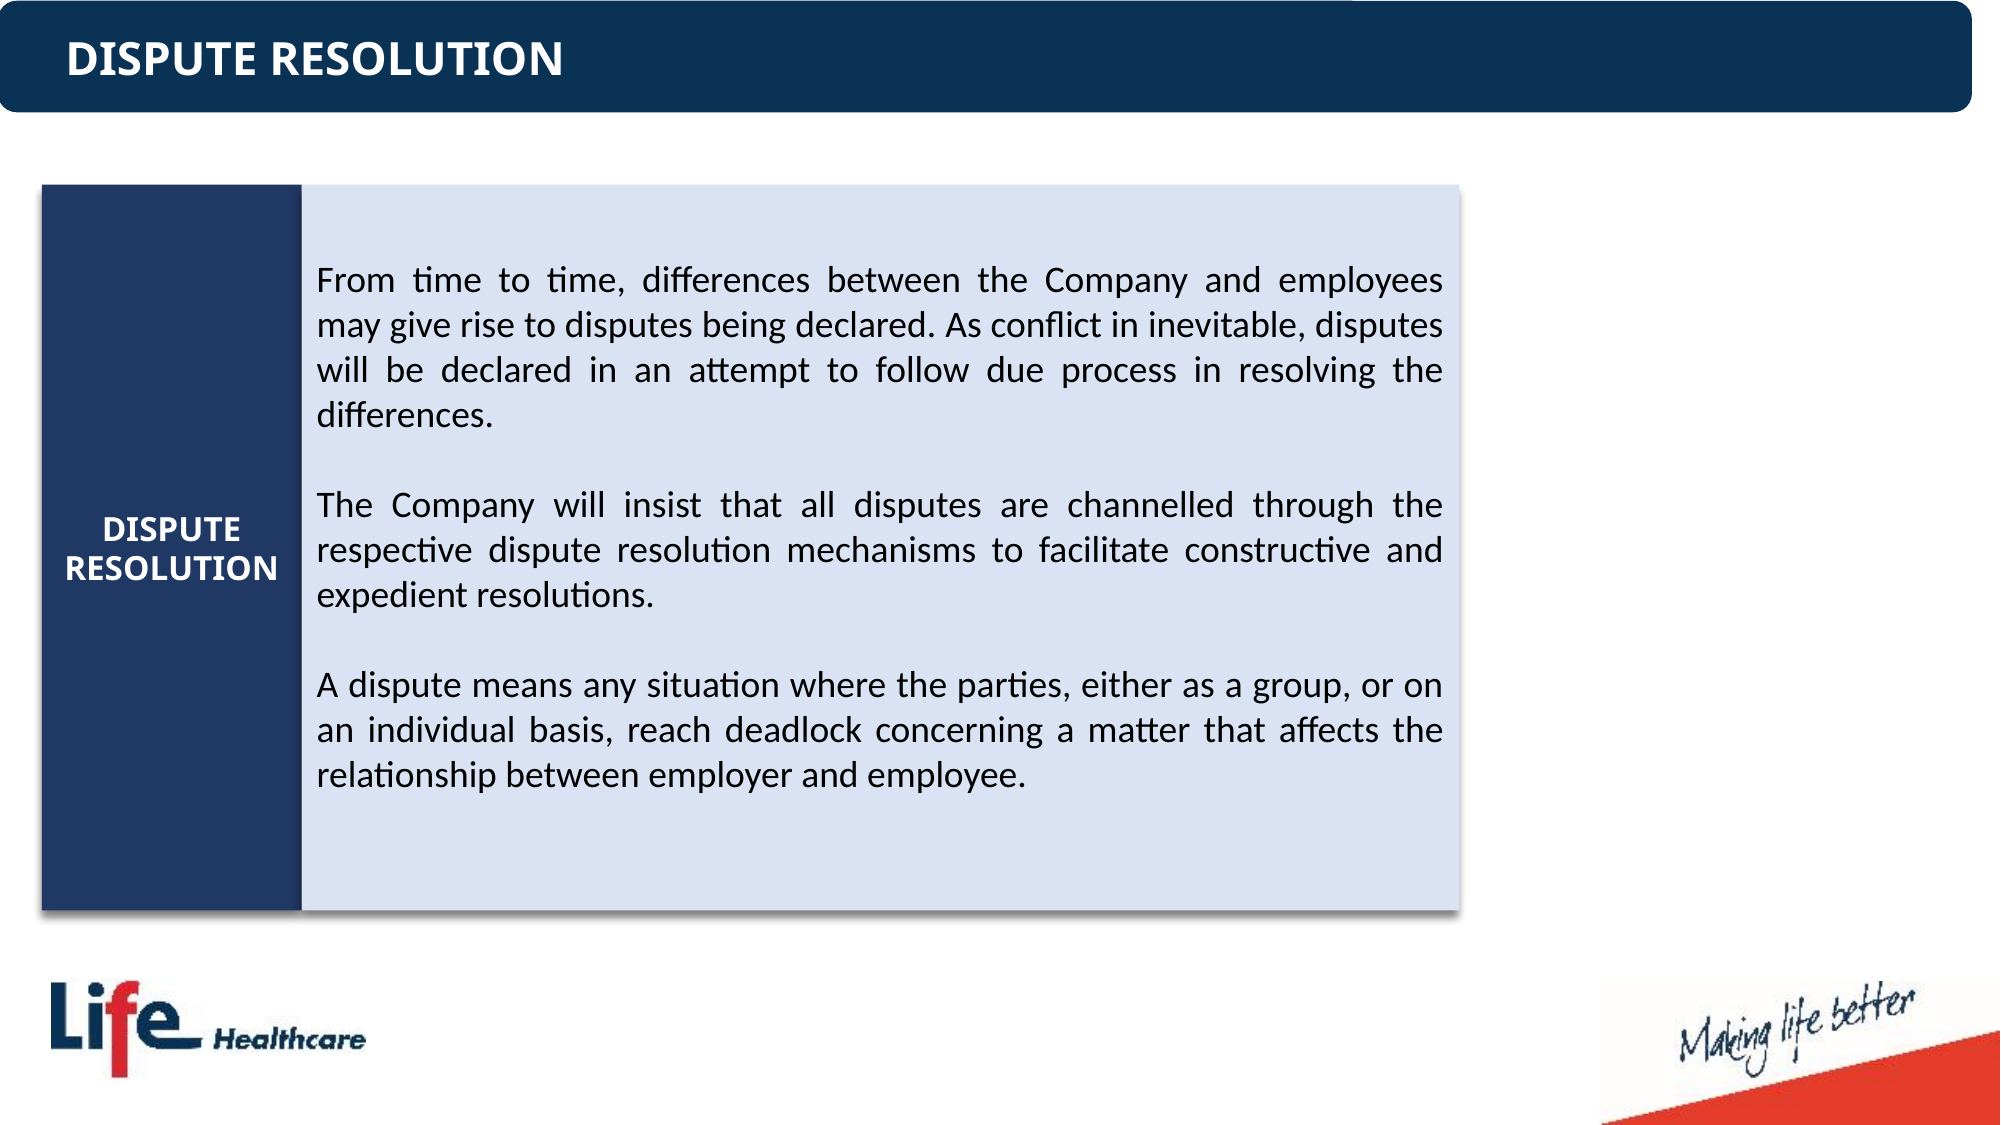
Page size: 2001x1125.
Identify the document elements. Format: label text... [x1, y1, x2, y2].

picture [51, 978, 366, 1081]
text_box DISPUTE RESOLUTION [41, 184, 301, 911]
text_box From time to time, differences between the Company and employees may give rise to disputes being declared. As conflict in inevitable, disputes will be declared in an attempt to follow due process in resolving the differences. The Company will insist that all disputes are channelled through the respective dispute resolution mechanisms to facilitate constructive and expedient resolutions. A dispute means any situation where the parties, either as a group, or on an individual basis, reach deadlock concerning a matter that affects the relationship between employer and employee. [301, 184, 1460, 911]
picture [1599, 981, 2000, 1125]
title DISPUTE RESOLUTION [50, 25, 1920, 95]
